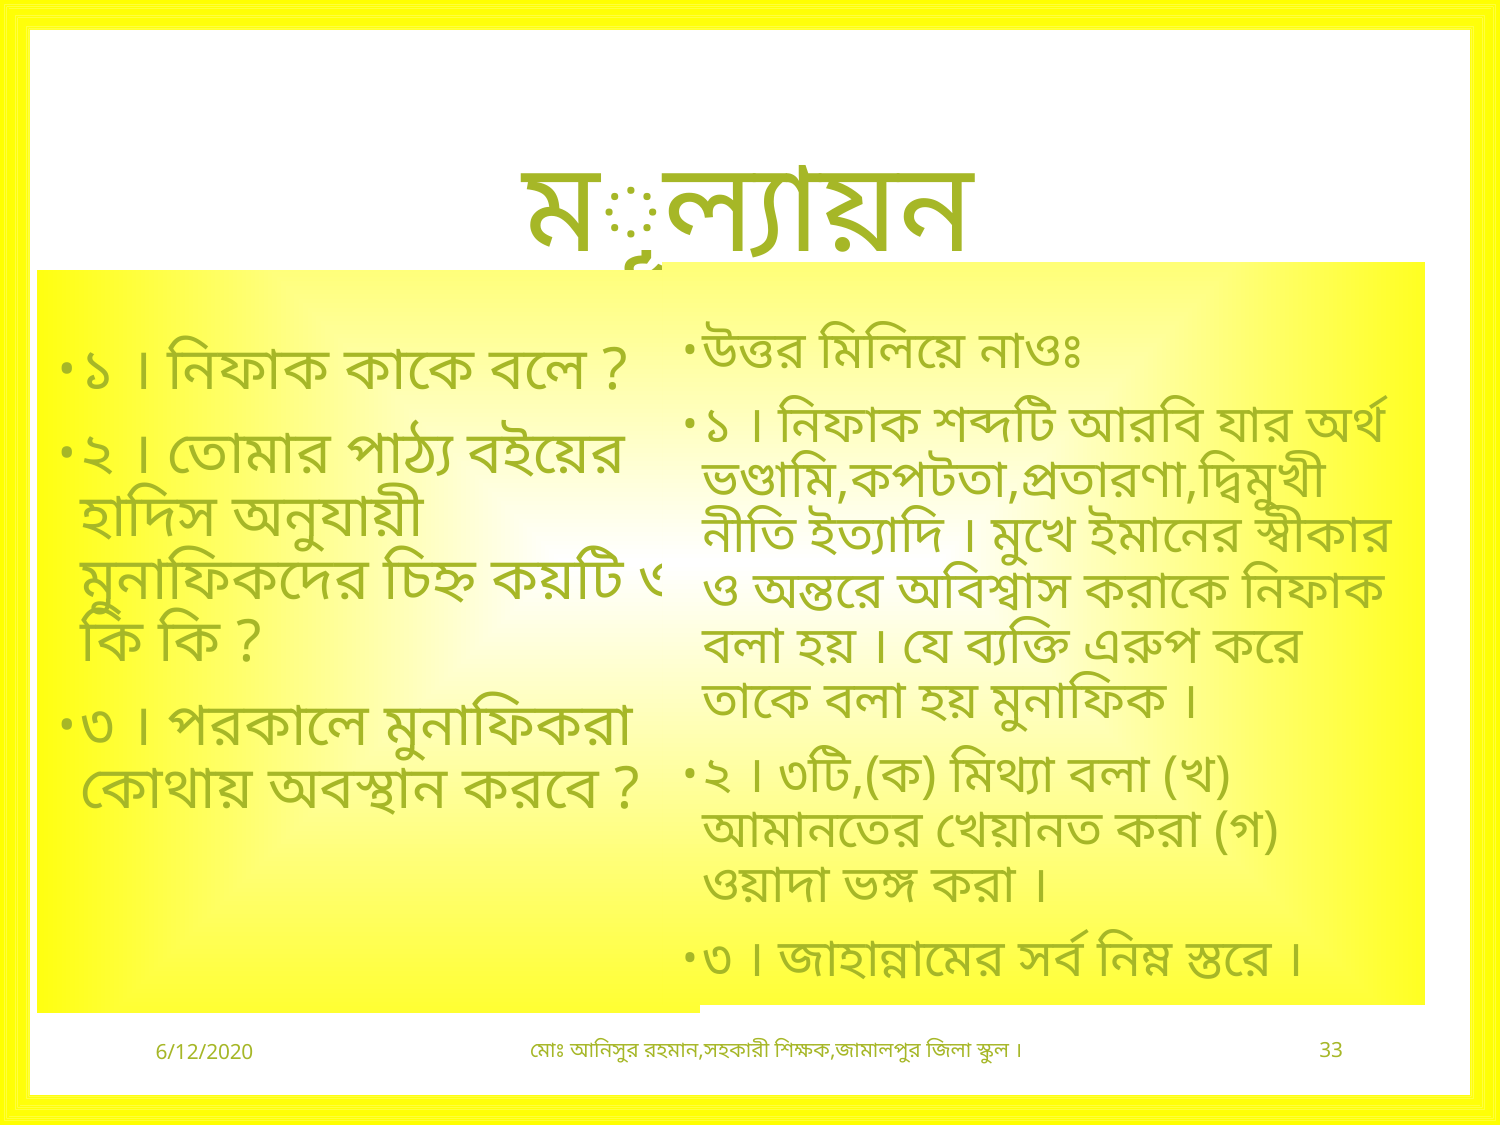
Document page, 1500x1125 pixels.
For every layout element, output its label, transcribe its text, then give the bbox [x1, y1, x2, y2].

title মূল্যায়ন [140, 99, 1356, 270]
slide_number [140, 1020, 428, 1081]
footer মোঃ আনিসুর রহমান,সহকারী শিক্ষক,জামালপুর জিলা স্কুল । [485, 1020, 1067, 1081]
slide_number 33 [1147, 1020, 1358, 1081]
list উত্তর মিলিয়ে নাওঃ ১ । নিফাক শব্দটি আরবি যার অর্থ ভণ্ডামি,কপটতা,প্রতারণা,দ্বিমুখী নীতি ইত্যাদি । মুখে ইমানের স্বীকার ও অন্তরে অবিশ্বাস করাকে নিফাক বলা হয় । যে ব্যক্তি এরুপ করে তাকে বলা হয় মুনাফিক । ২ । ৩টি,(ক) মিথ্যা বলা (খ) আমানতের খেয়ানত করা (গ) ওয়াদা ভঙ্গ করা । ৩ । জাহান্নামের সর্ব নিম্ন স্তরে । [662, 262, 1425, 1005]
list ১ । নিফাক কাকে বলে ? ২ । তোমার পাঠ্য বইয়ের হাদিস অনুযায়ী মুনাফিকদের চিহ্ন কয়টি ও কি কি ? ৩ । পরকালে মুনাফিকরা কোথায় অবস্থান করবে ? [37, 270, 700, 1013]
